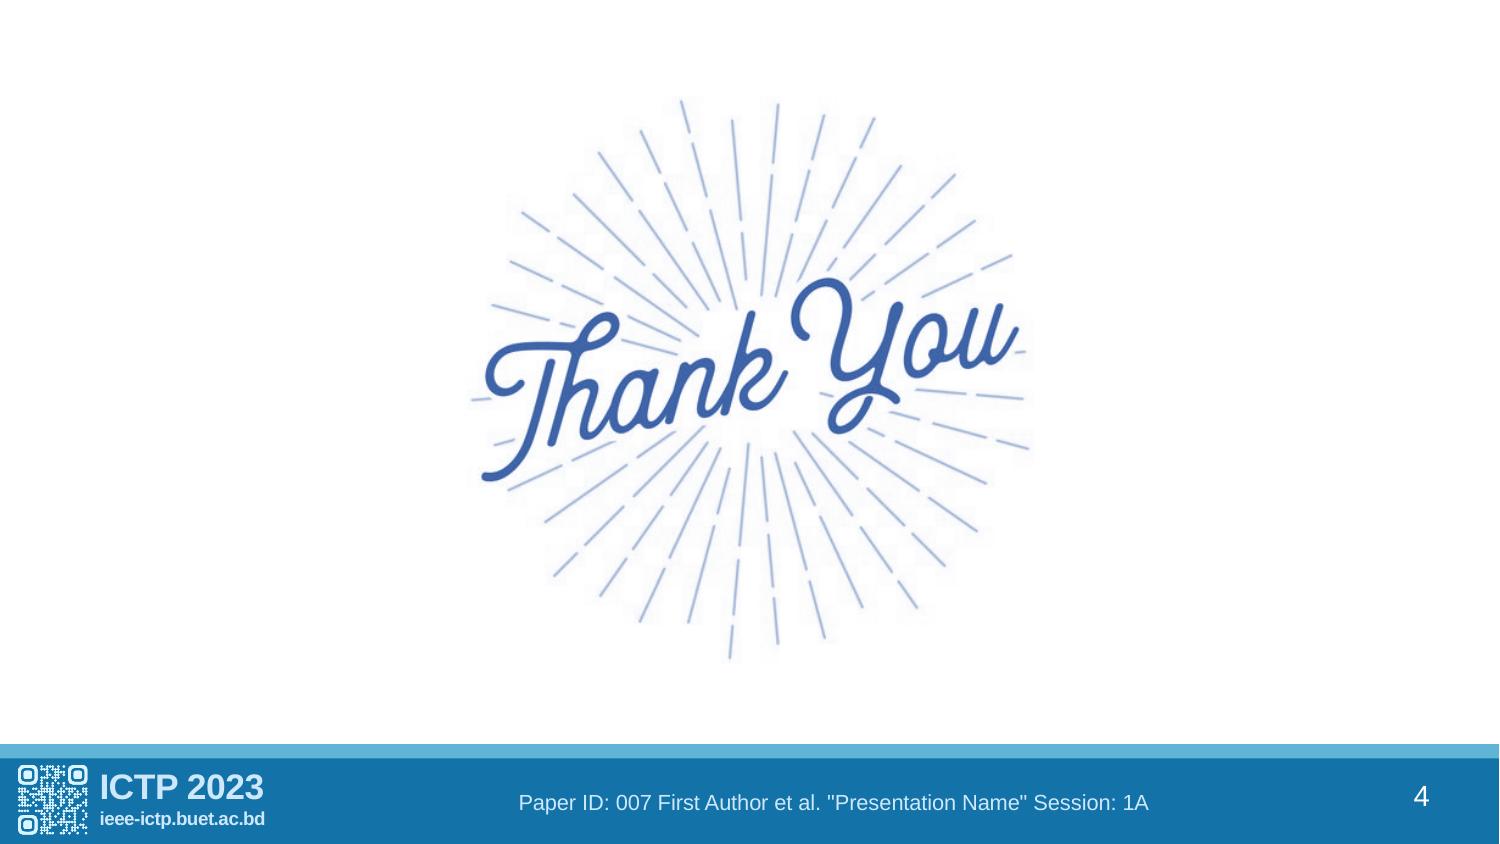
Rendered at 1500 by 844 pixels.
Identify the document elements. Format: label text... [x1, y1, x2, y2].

footer Paper ID: 007 First Author et al. "Presentation Name" Session: 1A [294, 769, 1375, 834]
slide_number 4 [1398, 769, 1491, 834]
picture [0, 744, 1499, 844]
